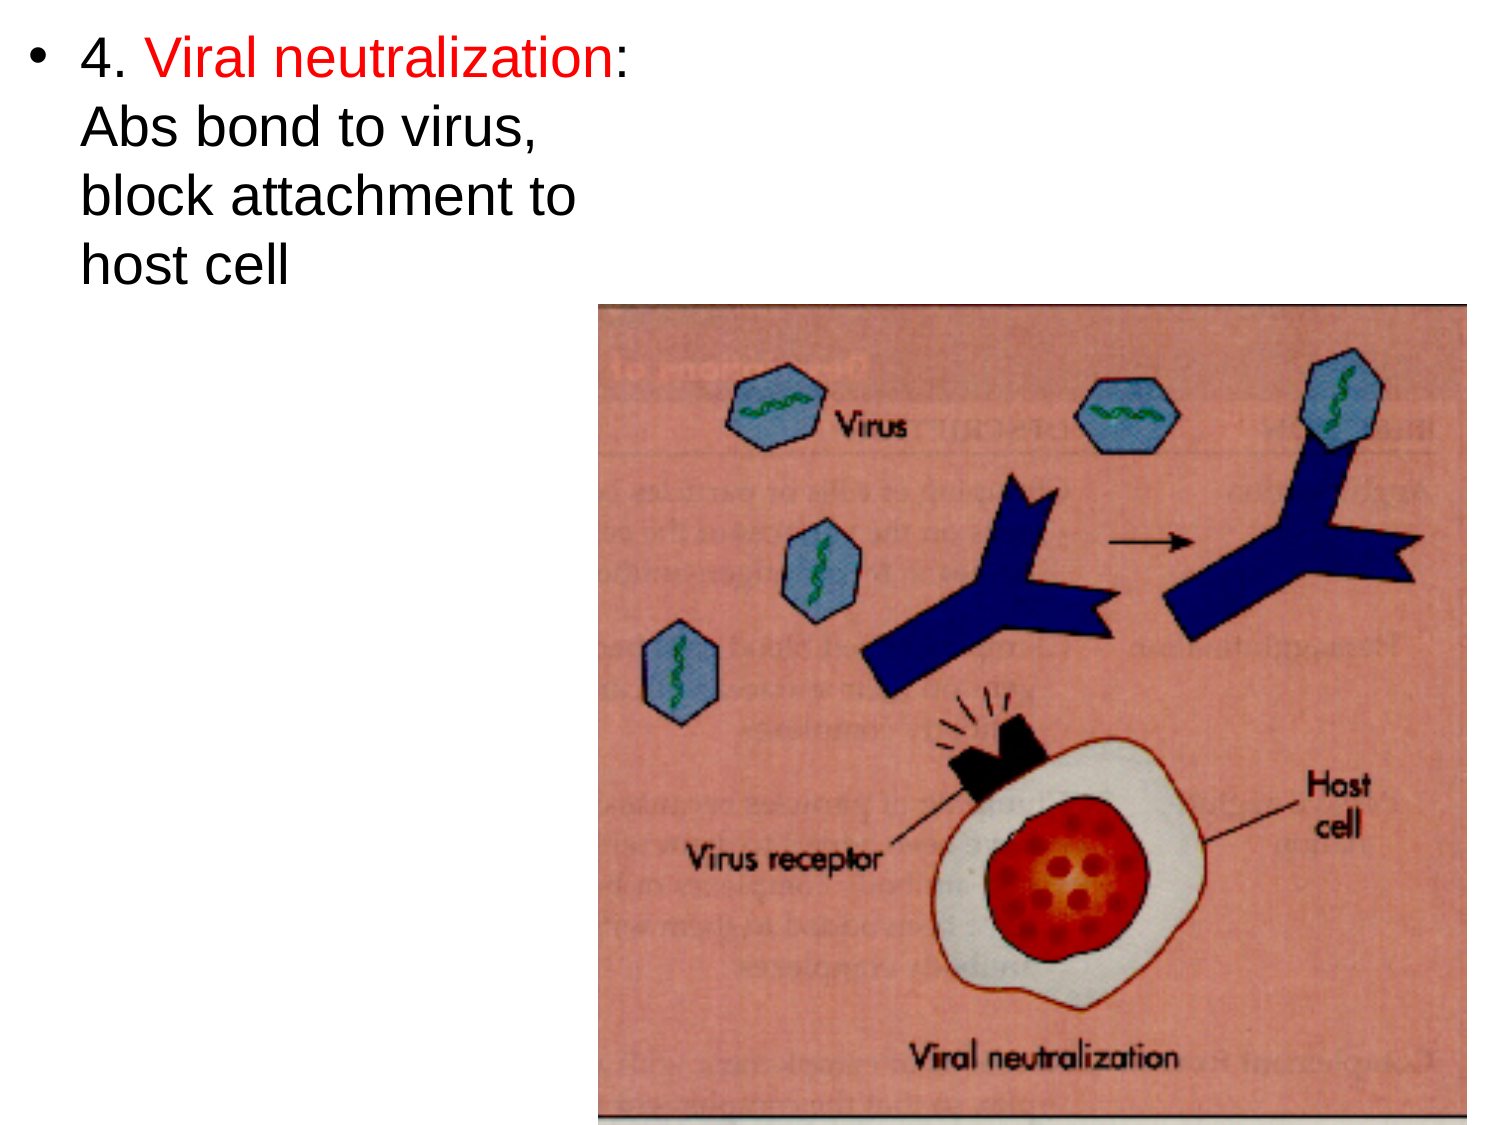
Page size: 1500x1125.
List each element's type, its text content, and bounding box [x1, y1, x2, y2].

list 4. Viral neutralization: Abs bond to virus, block attachment to host cell [13, 13, 1443, 305]
picture [598, 304, 1467, 1125]
